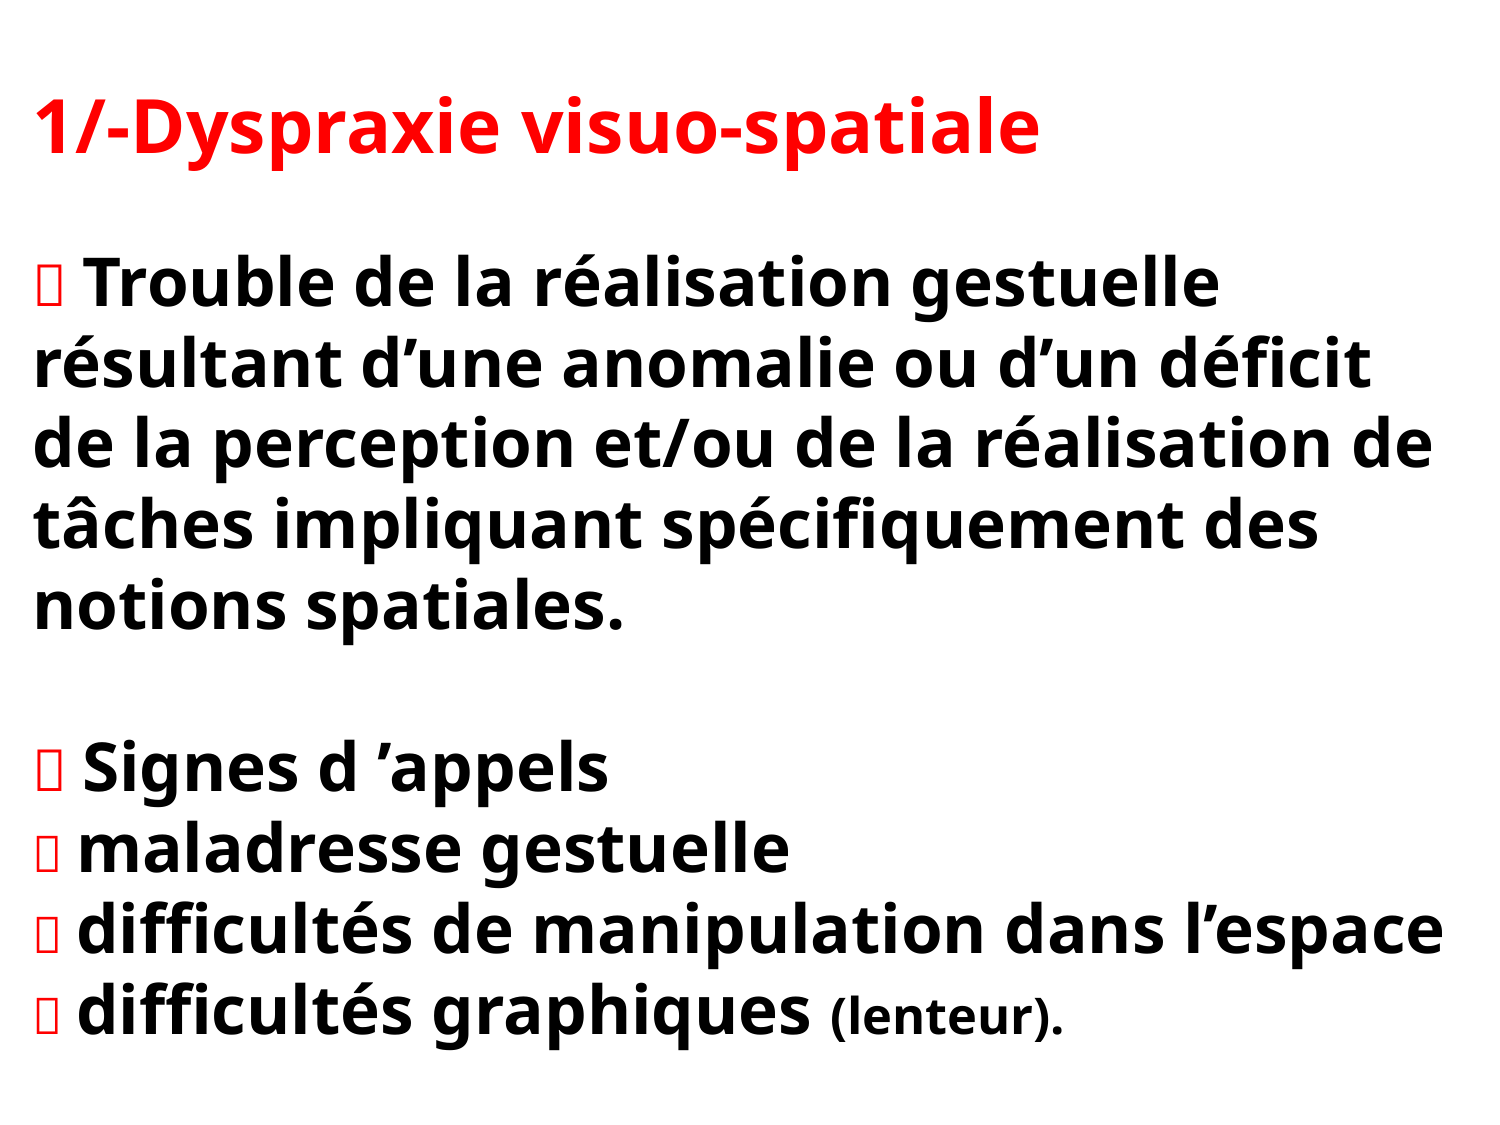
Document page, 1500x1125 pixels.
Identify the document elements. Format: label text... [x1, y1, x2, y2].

title 1/-Dyspraxie visuo-spatiale  Trouble de la réalisation gestuelle résultant d’une anomalie ou d’un déficit de la perception et/ou de la réalisation de tâches impliquant spécifiquement des notions spatiales.  Signes d ’appels  maladresse gestuelle  difficultés de manipulation dans l’espace  difficultés graphiques (lenteur). [17, 45, 1471, 1083]
